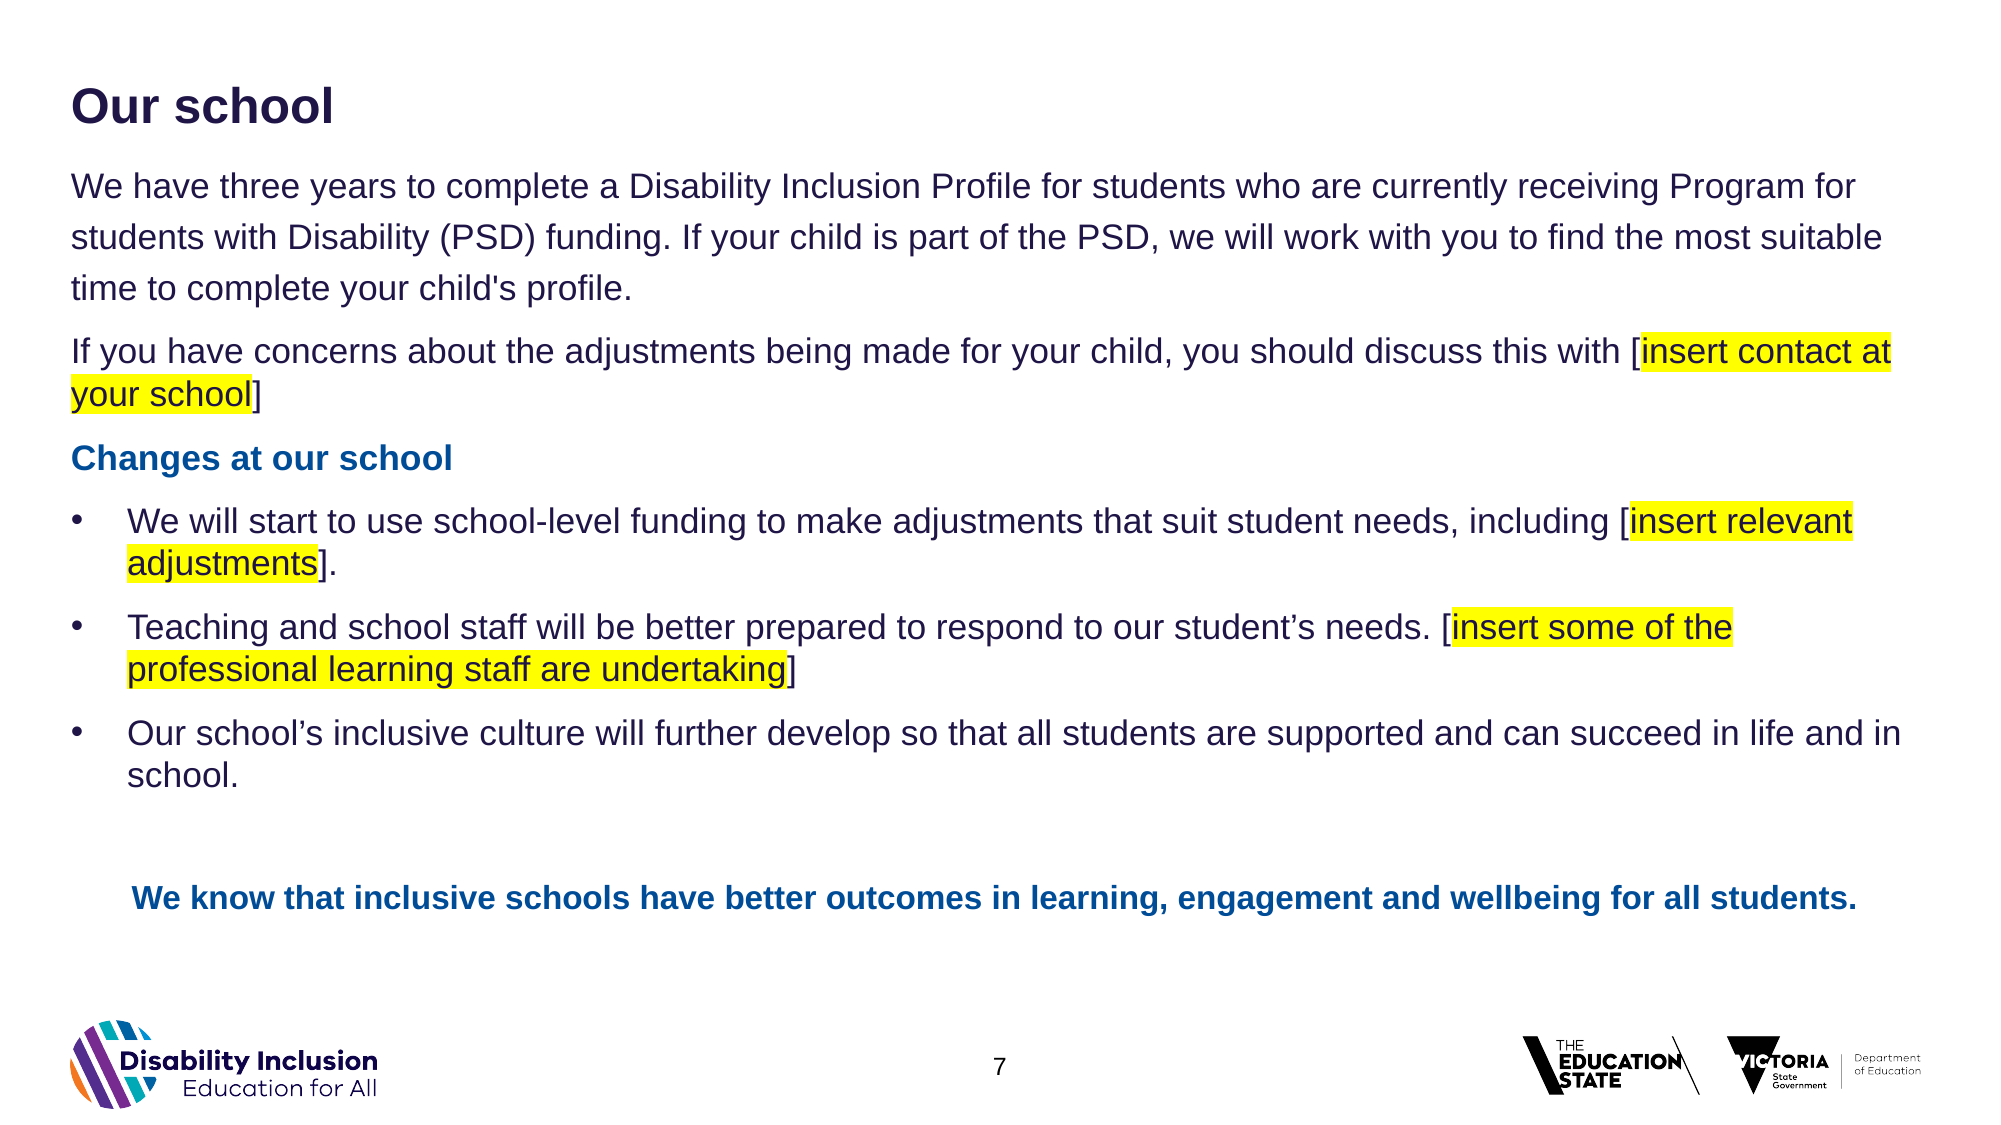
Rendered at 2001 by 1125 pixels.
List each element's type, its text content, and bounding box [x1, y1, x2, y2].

picture [70, 1064, 377, 1109]
list We have three years to complete a Disability Inclusion Profile for students who are currently receiving Program for students with Disability (PSD) funding. If your child is part of the PSD, we will work with you to find the most suitable time to complete your child's profile. If you have concerns about the adjustments being made for your child, you should discuss this with [insert contact at your school] Changes at our school We will start to use school-level funding to make adjustments that suit student needs, including [insert relevant adjustments]. Teaching and school staff will be better prepared to respond to our student’s needs. [insert some of the professional learning staff are undertaking] Our school’s inclusive culture will further develop so that all students are supported and can succeed in life and in school. We know that inclusive schools have better outcomes in learning, engagement and wellbeing for all students. [70, 154, 1922, 1064]
picture [1521, 1064, 1922, 1095]
title Our school [70, 61, 1922, 135]
